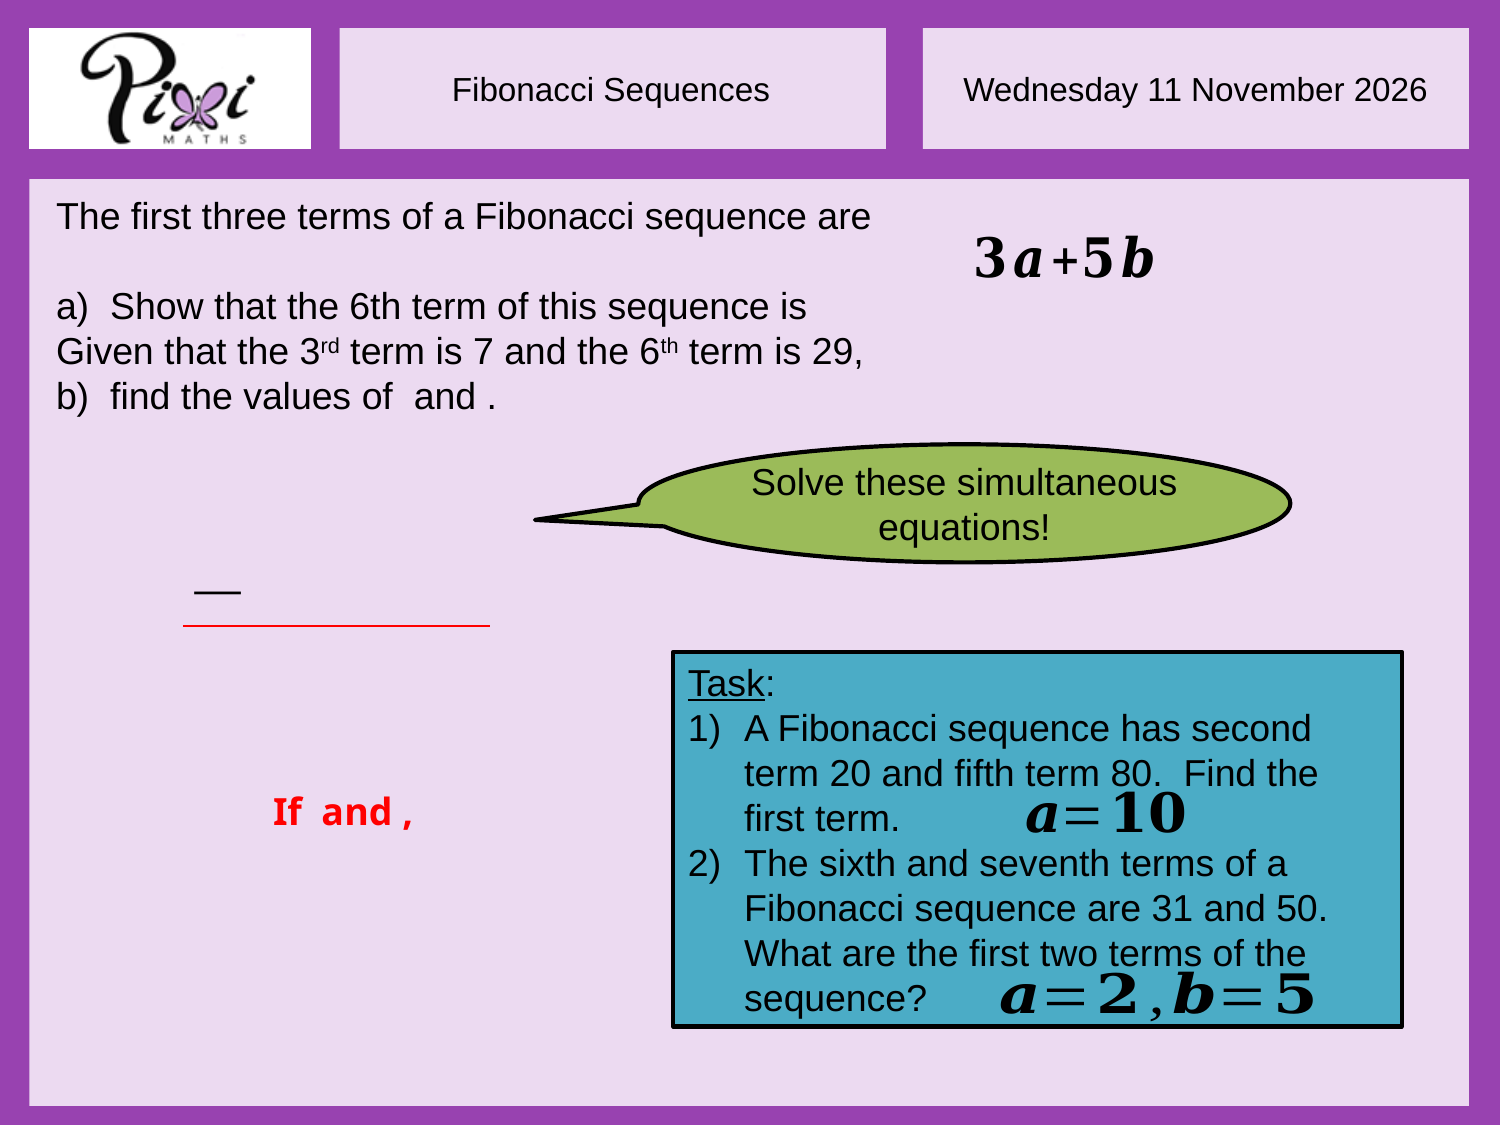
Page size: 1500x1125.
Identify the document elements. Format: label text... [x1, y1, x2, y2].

text_box Solve these simultaneous equations! [532, 442, 1293, 565]
picture [0, 0, 1500, 1125]
text_box Task: A Fibonacci sequence has second term 20 and fifth term 80. Find the first term. The sixth and seventh terms of a Fibonacci sequence are 31 and 50. What are the first two terms of the sequence? [671, 650, 1404, 1029]
